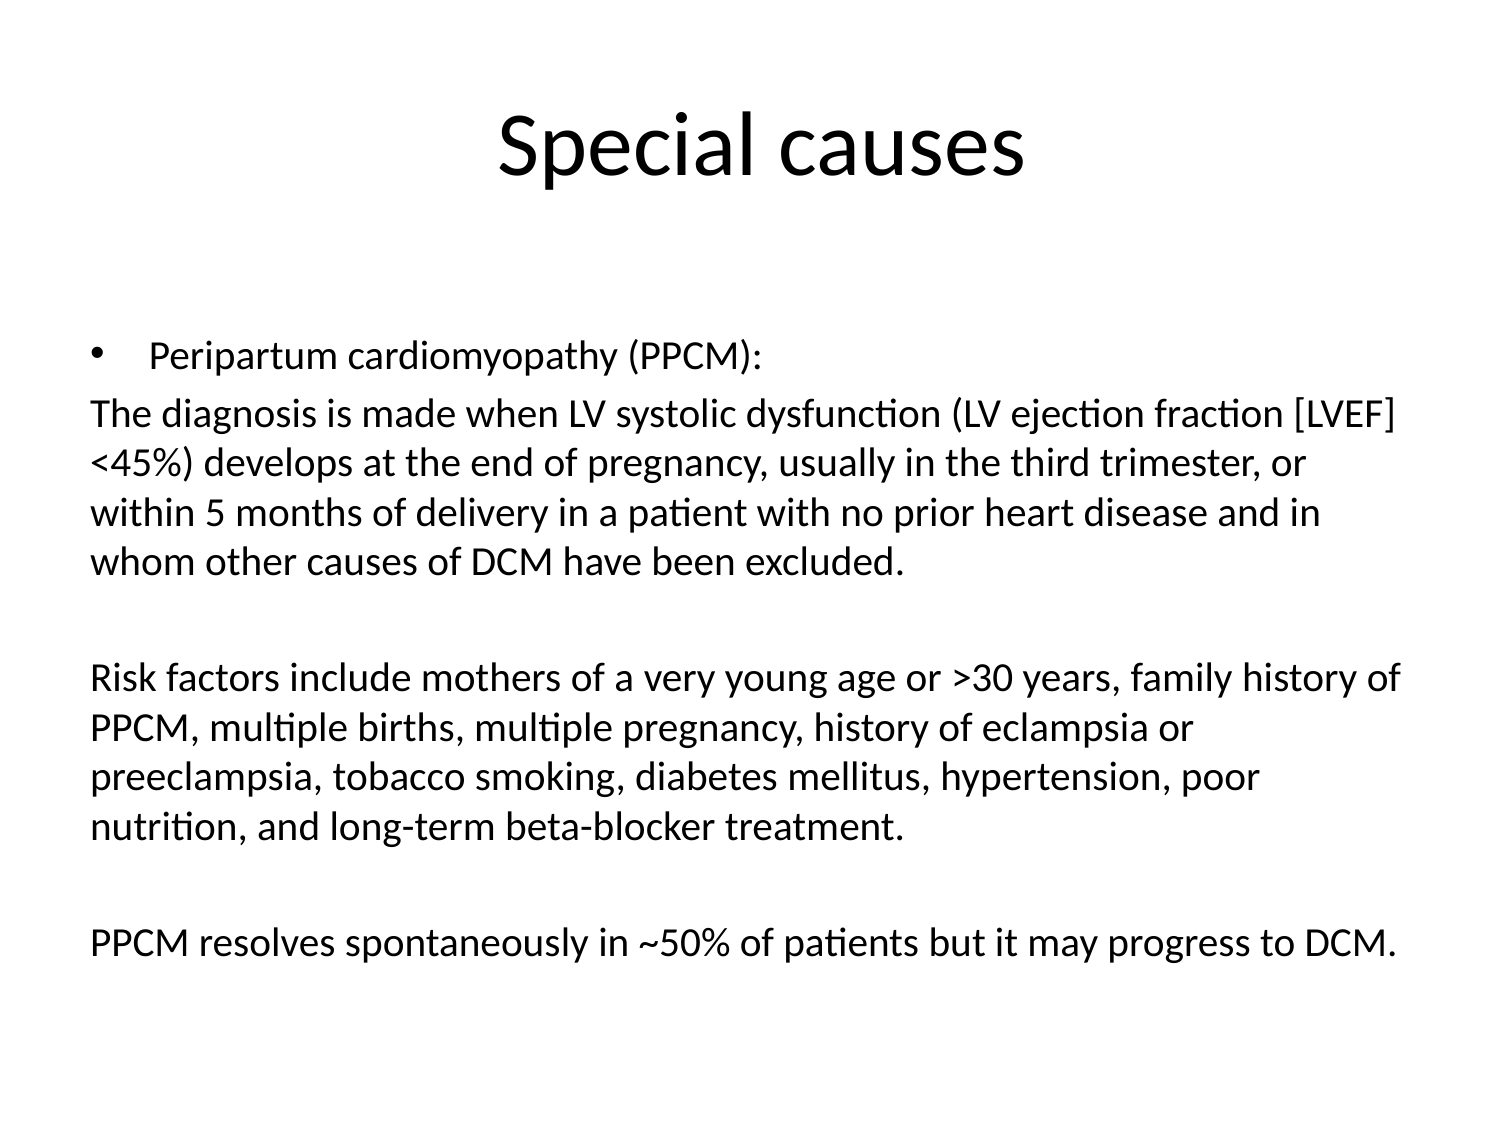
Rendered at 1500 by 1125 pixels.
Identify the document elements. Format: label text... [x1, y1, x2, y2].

list Peripartum cardiomyopathy (PPCM): The diagnosis is made when LV systolic dysfunction (LV ejection fraction [LVEF] <45%) develops at the end of pregnancy, usually in the third trimester, or within 5 months of delivery in a patient with no prior heart disease and in whom other causes of DCM have been excluded. Risk factors include mothers of a very young age or >30 years, family history of PPCM, multiple births, multiple pregnancy, history of eclampsia or preeclampsia, tobacco smoking, diabetes mellitus, hypertension, poor nutrition, and long-term beta-blocker treatment. PPCM resolves spontaneously in ~50% of patients but it may progress to DCM. [75, 262, 1425, 1005]
title Special causes [75, 45, 1425, 233]
